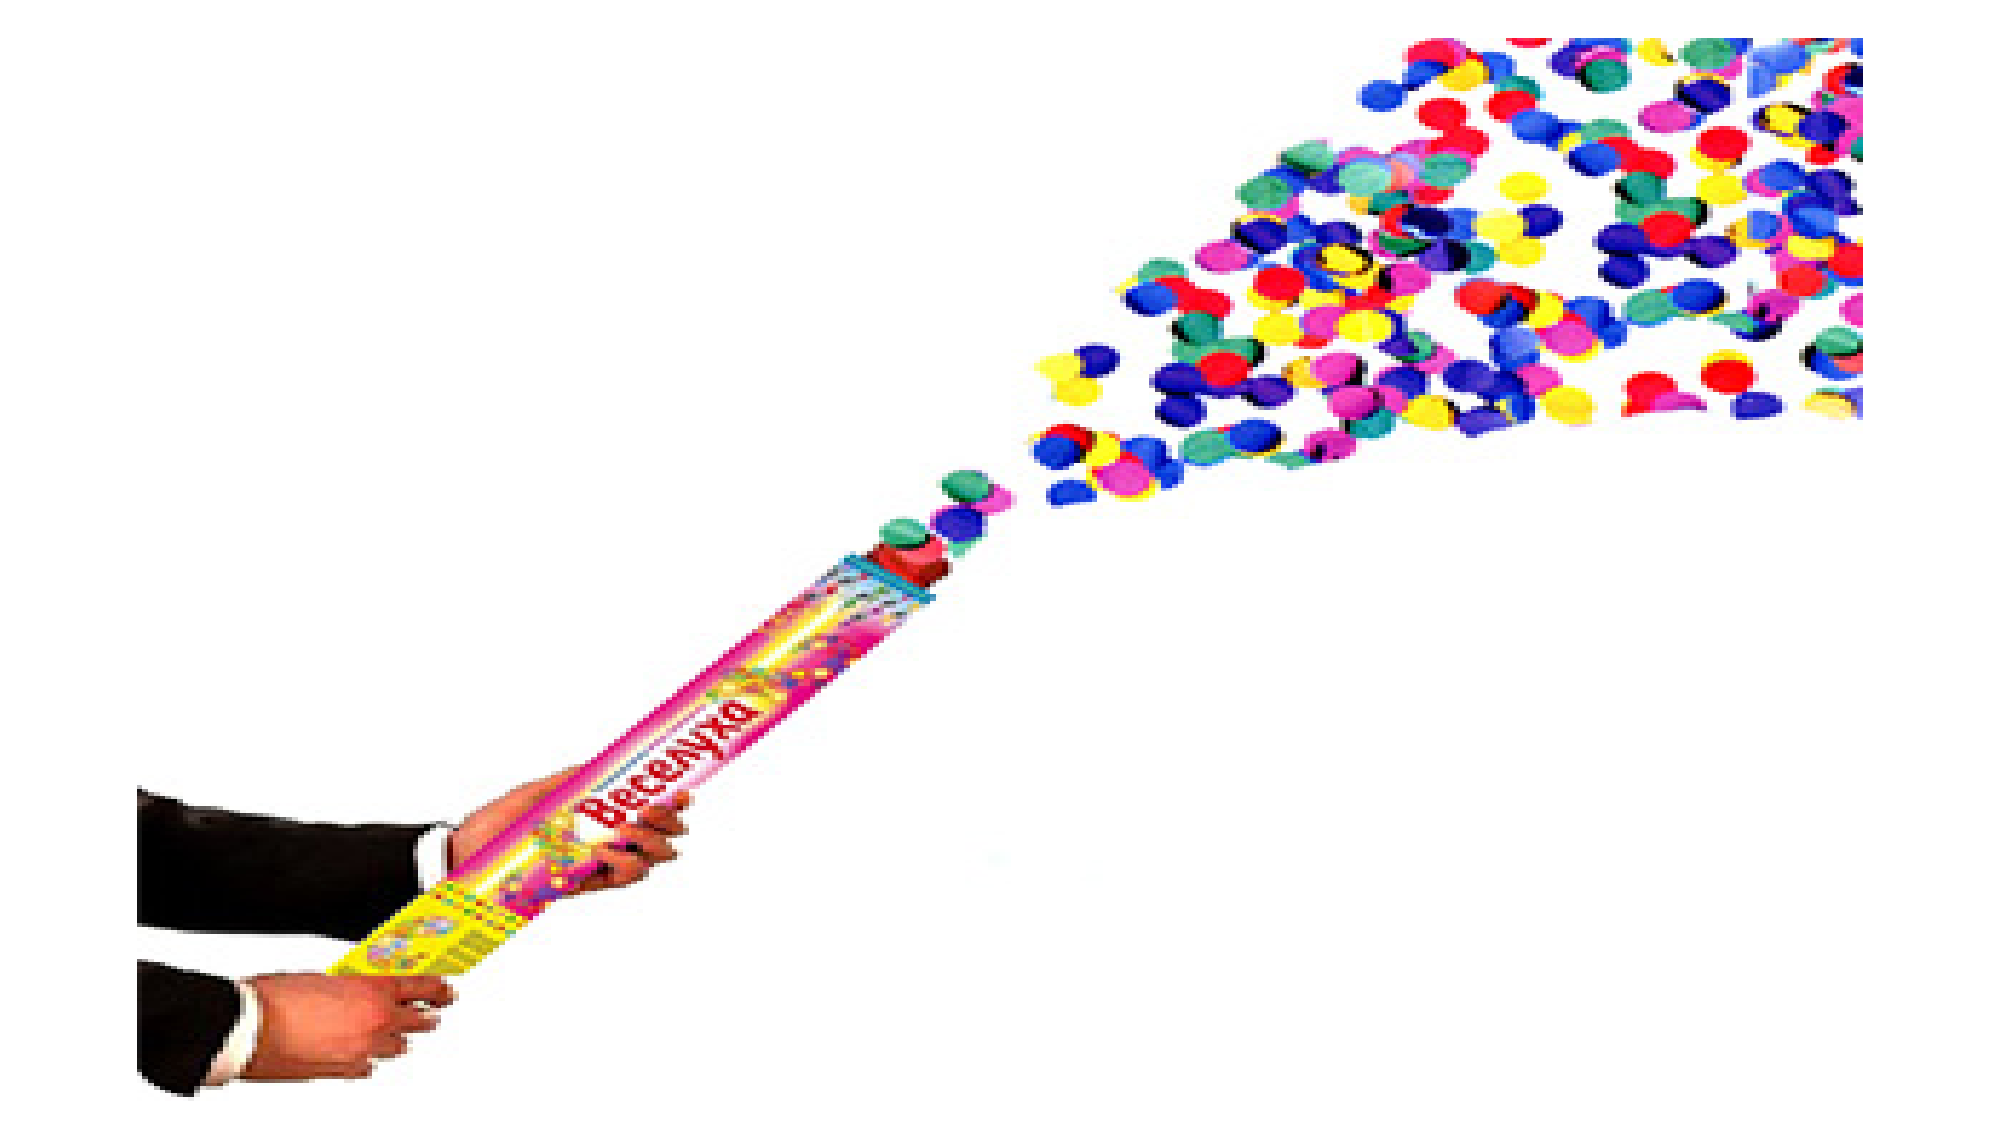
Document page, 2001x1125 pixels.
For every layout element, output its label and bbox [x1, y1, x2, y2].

list [137, 38, 1863, 1101]
